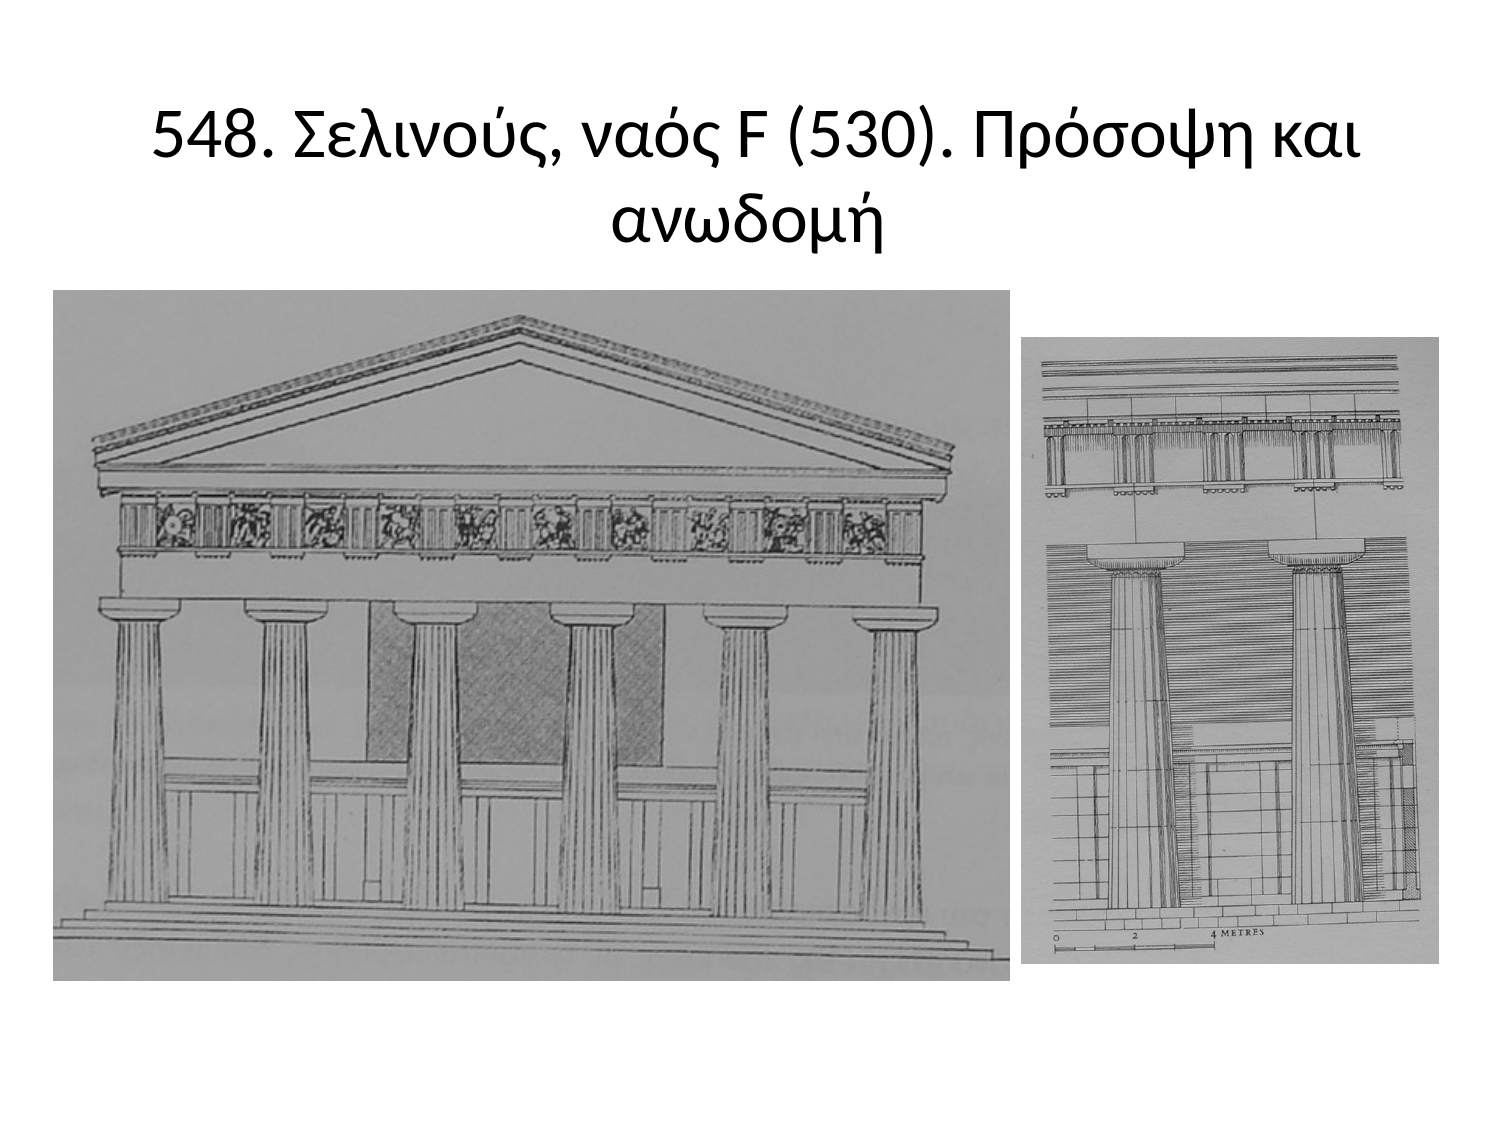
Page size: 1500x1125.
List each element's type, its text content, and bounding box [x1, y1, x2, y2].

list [52, 290, 1011, 982]
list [1021, 337, 1440, 965]
title 548. Σελινούς, ναός F (530). Πρόσοψη και ανωδομή [87, 77, 1425, 266]
